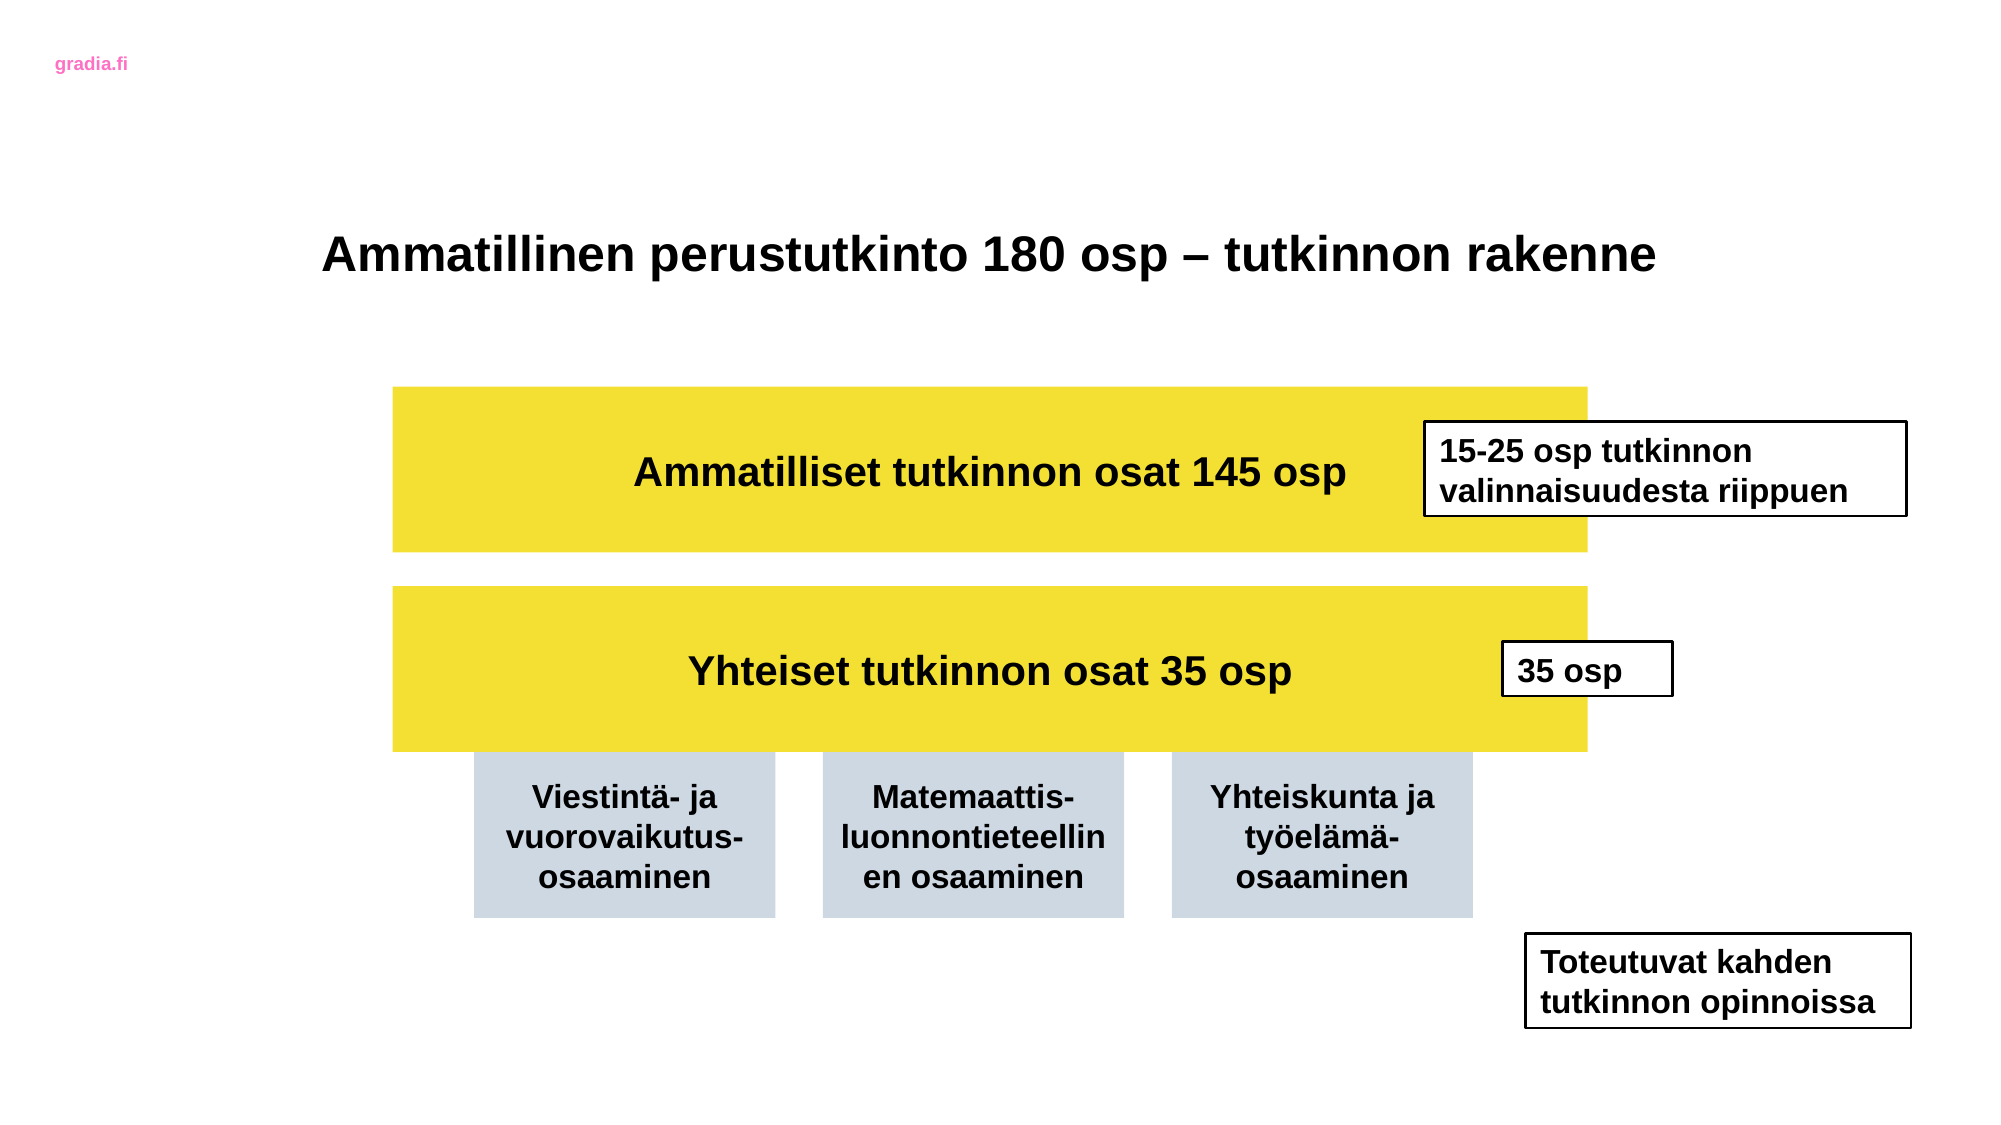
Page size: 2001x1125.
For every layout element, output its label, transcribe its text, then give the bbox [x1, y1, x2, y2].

text_box Ammatillinen perustutkinto 180 osp – tutkinnon rakenne [268, 167, 1712, 335]
text_box Yhteiset tutkinnon osat 35 osp [392, 585, 1589, 753]
text_box Matemaattis-luonnontieteellinen osaaminen [822, 753, 1125, 919]
text_box Toteutuvat kahden tutkinnon opinnoissa [1525, 933, 1912, 1028]
text_box Viestintä- ja vuorovaikutus-osaaminen [473, 753, 776, 919]
text_box 35 osp [1502, 641, 1673, 696]
text_box 15-25 osp tutkinnon valinnaisuudesta riippuen [1424, 421, 1907, 517]
text_box Ammatilliset tutkinnon osat 145 osp [392, 385, 1589, 553]
text_box Yhteiskunta ja työelämä-osaaminen [1171, 753, 1474, 919]
